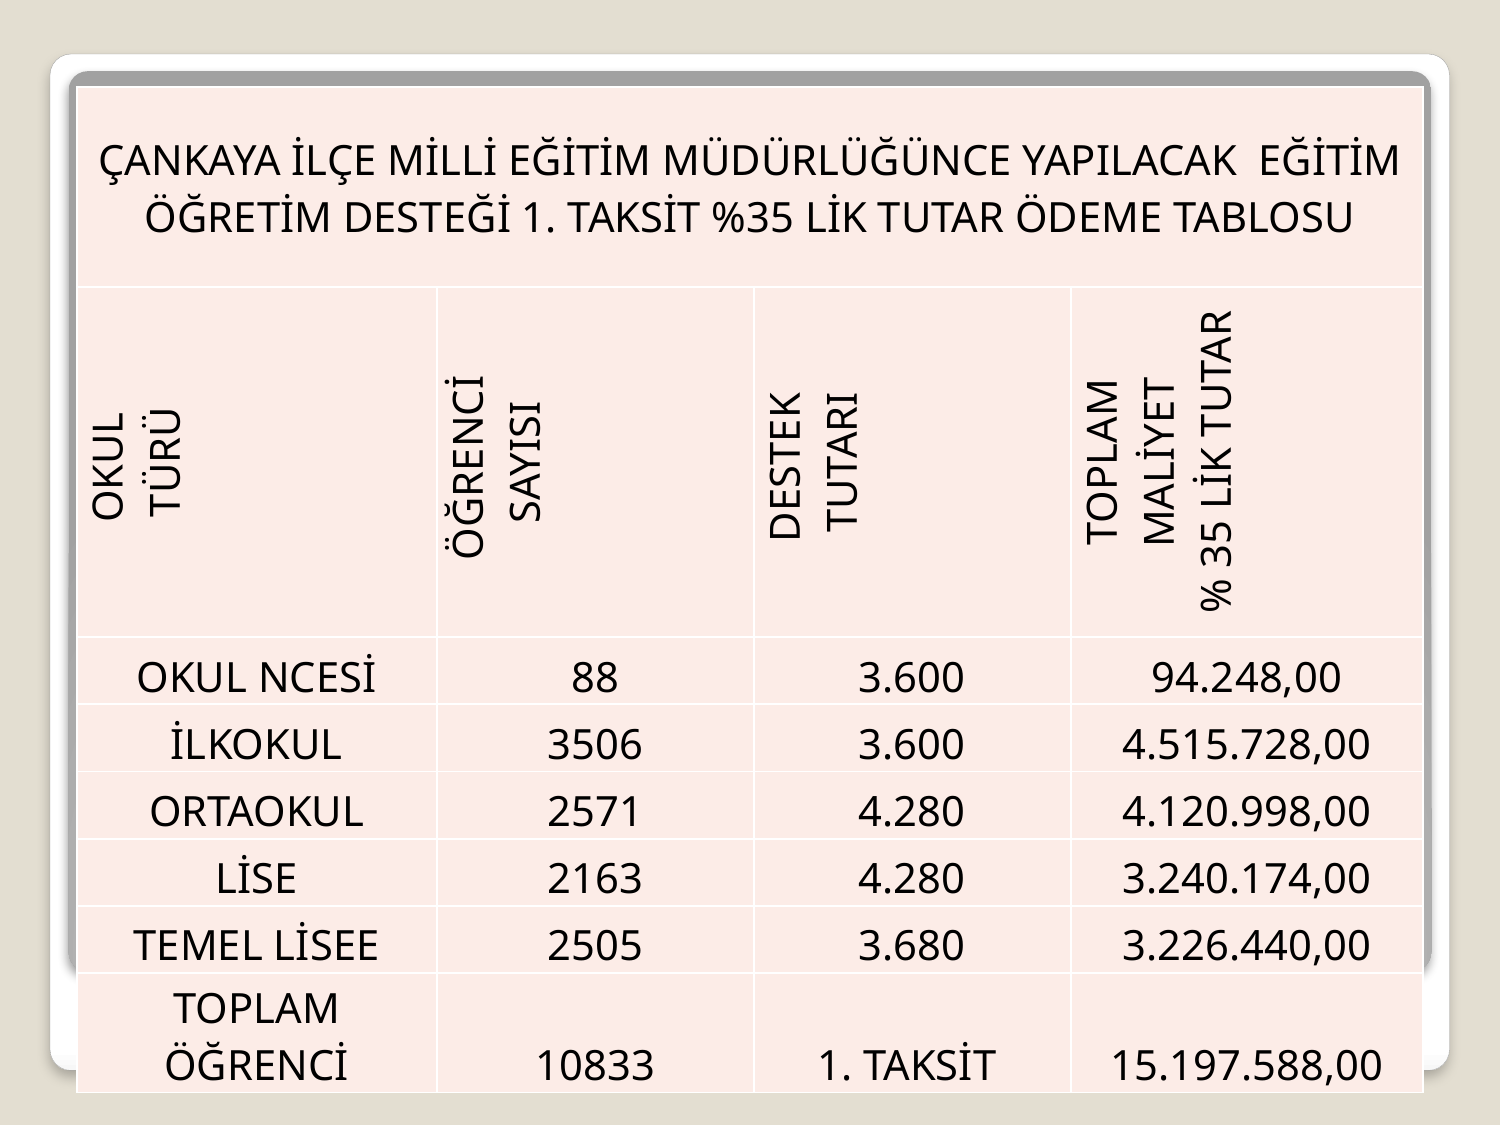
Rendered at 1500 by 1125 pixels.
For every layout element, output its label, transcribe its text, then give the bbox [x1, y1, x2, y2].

table_cell LİSE [78, 840, 436, 905]
table_header ÇANKAYA İLÇE MİLLİ EĞİTİM MÜDÜRLÜĞÜNCE YAPILACAK EĞİTİM ÖĞRETİM DESTEĞİ 1. TAKSİT %35 LİK TUTAR ÖDEME TABLOSU [78, 88, 1422, 286]
table_cell ÖĞRENCİ SAYISI [438, 288, 753, 636]
table_cell İLKOKUL [78, 705, 436, 771]
table_cell 3.226.440,00 [1072, 907, 1422, 972]
table_cell 3.600 [755, 638, 1070, 703]
table_cell 3506 [438, 705, 753, 771]
table_cell 1. TAKSİT [755, 974, 1070, 1092]
table_cell 3.600 [755, 705, 1070, 771]
table_cell 3.680 [755, 907, 1070, 972]
table_cell 10833 [438, 974, 753, 1092]
table_cell ORTAOKUL [78, 772, 436, 838]
table_cell 2571 [438, 772, 753, 838]
table_cell 88 [438, 638, 753, 703]
table_cell 3.240.174,00 [1072, 840, 1422, 905]
table_cell 4.515.728,00 [1072, 705, 1422, 771]
table_cell 4.280 [755, 840, 1070, 905]
table_cell 2505 [438, 907, 753, 972]
table_cell TOPLAM MALİYET % 35 LİK TUTAR [1072, 288, 1422, 636]
table_cell TOPLAM ÖĞRENCİ [78, 974, 436, 1092]
table_cell TEMEL LİSEE [78, 907, 436, 972]
table_cell 2163 [438, 840, 753, 905]
table_cell OKUL NCESİ [78, 638, 436, 703]
table_cell DESTEK TUTARI [755, 288, 1070, 636]
table_cell 15.197.588,00 [1072, 974, 1422, 1092]
table_cell 94.248,00 [1072, 638, 1422, 703]
table_cell OKUL TÜRÜ [78, 288, 436, 636]
table_cell 4.120.998,00 [1072, 772, 1422, 838]
table_cell 4.280 [755, 772, 1070, 838]
